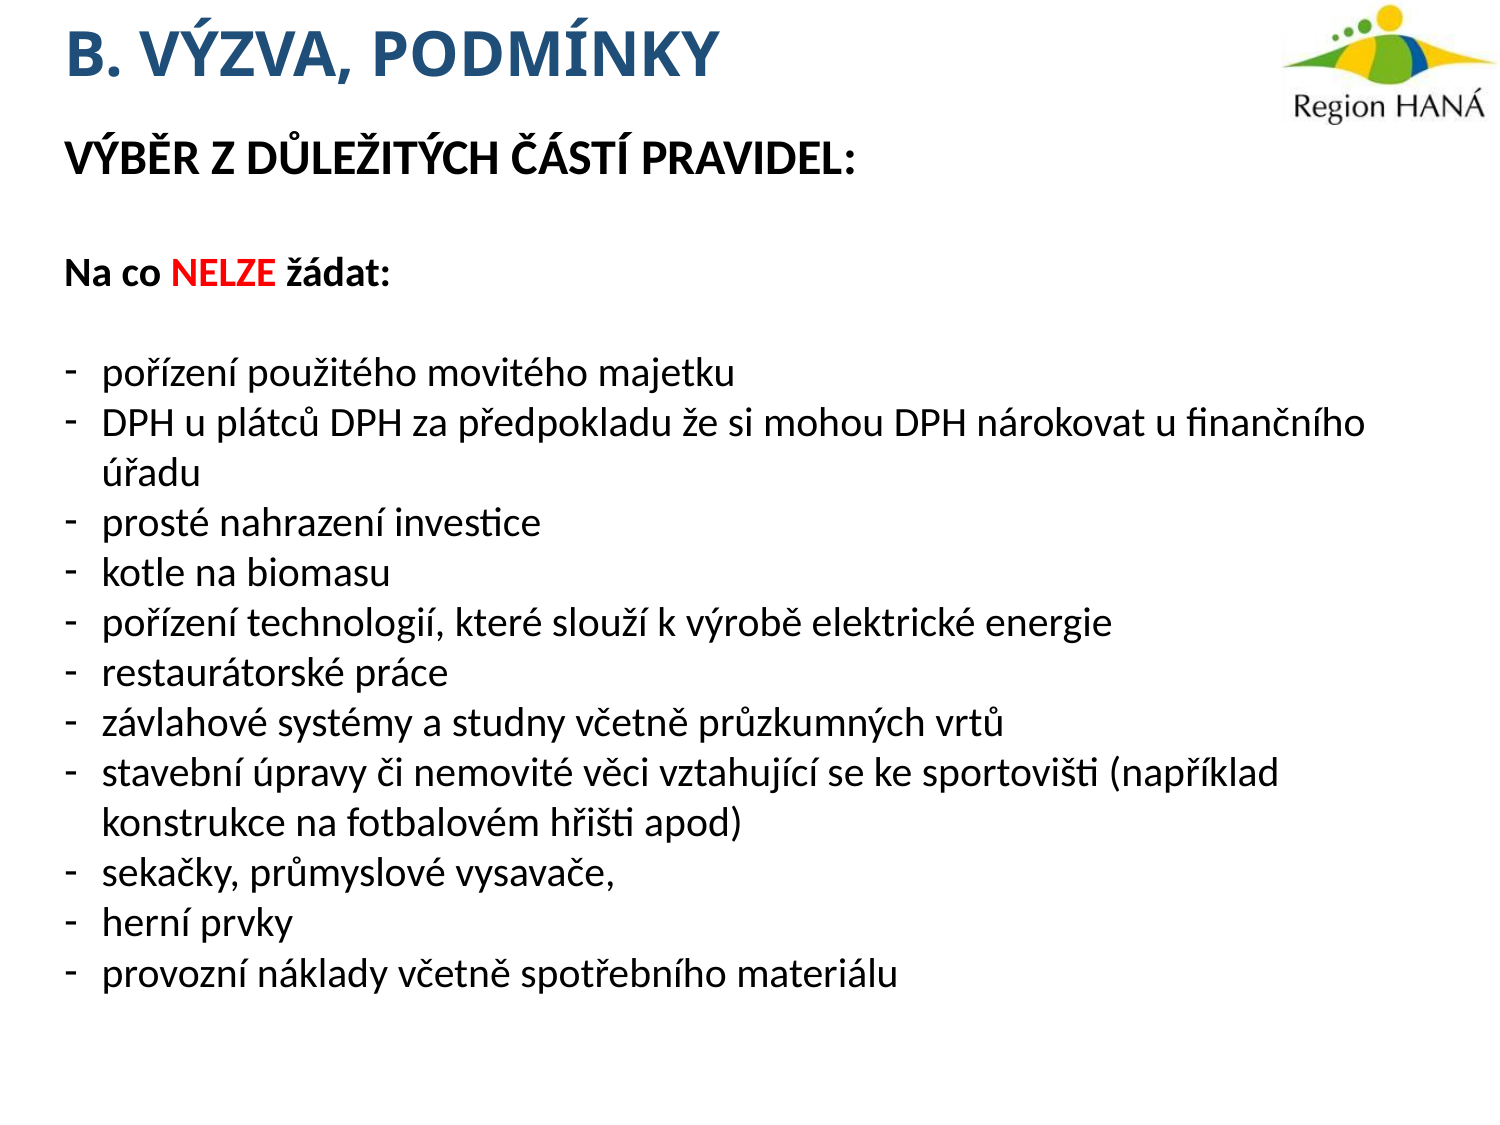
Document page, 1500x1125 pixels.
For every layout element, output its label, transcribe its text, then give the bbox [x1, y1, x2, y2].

picture [1281, 0, 1500, 126]
title B. výzva, podmínky [49, 27, 1281, 85]
list VÝBĚR Z DŮLEŽITÝCH ČÁSTÍ PRAVIDEL: Na co NELZE žádat: pořízení použitého movitého majetku DPH u plátců DPH za předpokladu že si mohou DPH nárokovat u finančního úřadu prosté nahrazení investice kotle na biomasu pořízení technologií, které slouží k výrobě elektrické energie restaurátorské práce závlahové systémy a studny včetně průzkumných vrtů stavební úpravy či nemovité věci vztahující se ke sportovišti (například konstrukce na fotbalovém hřišti apod) sekačky, průmyslové vysavače, herní prvky provozní náklady včetně spotřebního materiálu [49, 116, 1485, 1108]
